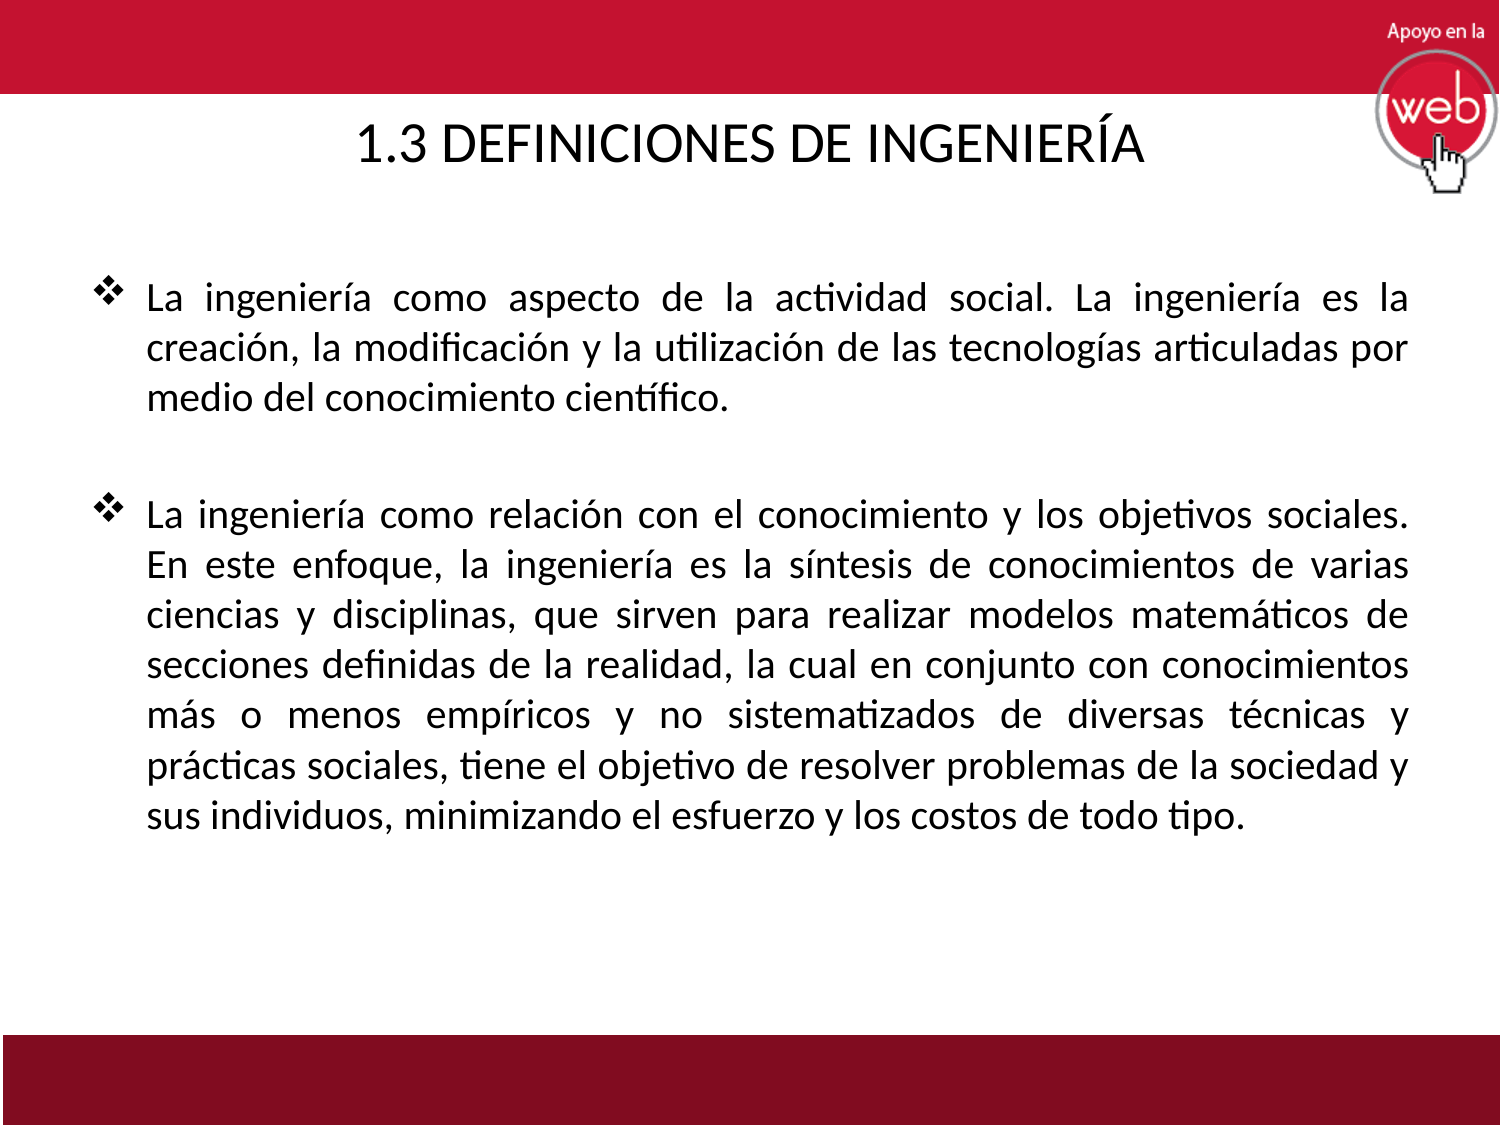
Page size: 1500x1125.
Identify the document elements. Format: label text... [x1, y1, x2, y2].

list La ingeniería como aspecto de la actividad social. La ingeniería es la creación, la modificación y la utilización de las tecnologías articuladas por medio del conocimiento científico. La ingeniería como relación con el conocimiento y los objetivos sociales. En este enfoque, la ingeniería es la síntesis de conocimientos de varias ciencias y disciplinas, que sirven para realizar modelos matemáticos de secciones definidas de la realidad, la cual en conjunto con conocimientos más o menos empíricos y no sistematizados de diversas técnicas y prácticas sociales, tiene el objetivo de resolver problemas de la sociedad y sus individuos, minimizando el esfuerzo y los costos de todo tipo. [75, 262, 1425, 1005]
title 1.3 DEFINICIONES DE INGENIERÍA [75, 45, 1425, 233]
picture [0, 0, 1500, 1125]
